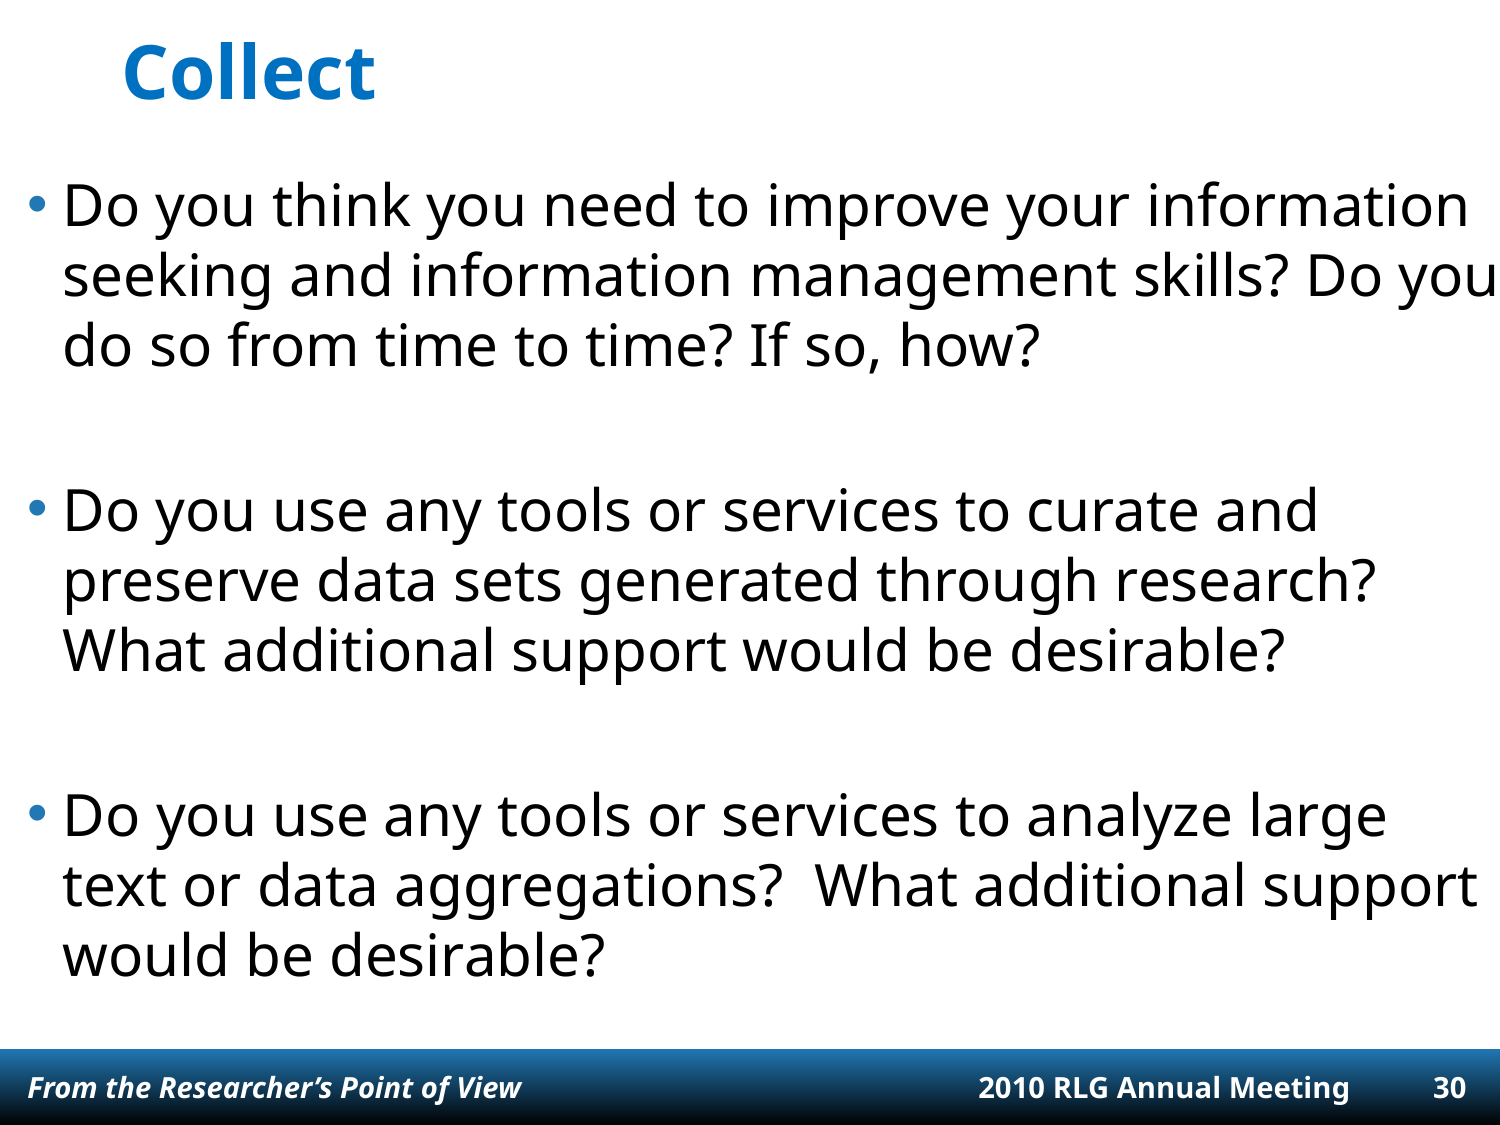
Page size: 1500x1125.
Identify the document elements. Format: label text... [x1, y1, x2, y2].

title Collect [121, 24, 1438, 167]
list Do you think you need to improve your information seeking and information management skills? Do you do so from time to time? If so, how? Do you use any tools or services to curate and preserve data sets generated through research? What additional support would be desirable? Do you use any tools or services to analyze large text or data aggregations? What additional support would be desirable? [24, 167, 1500, 938]
